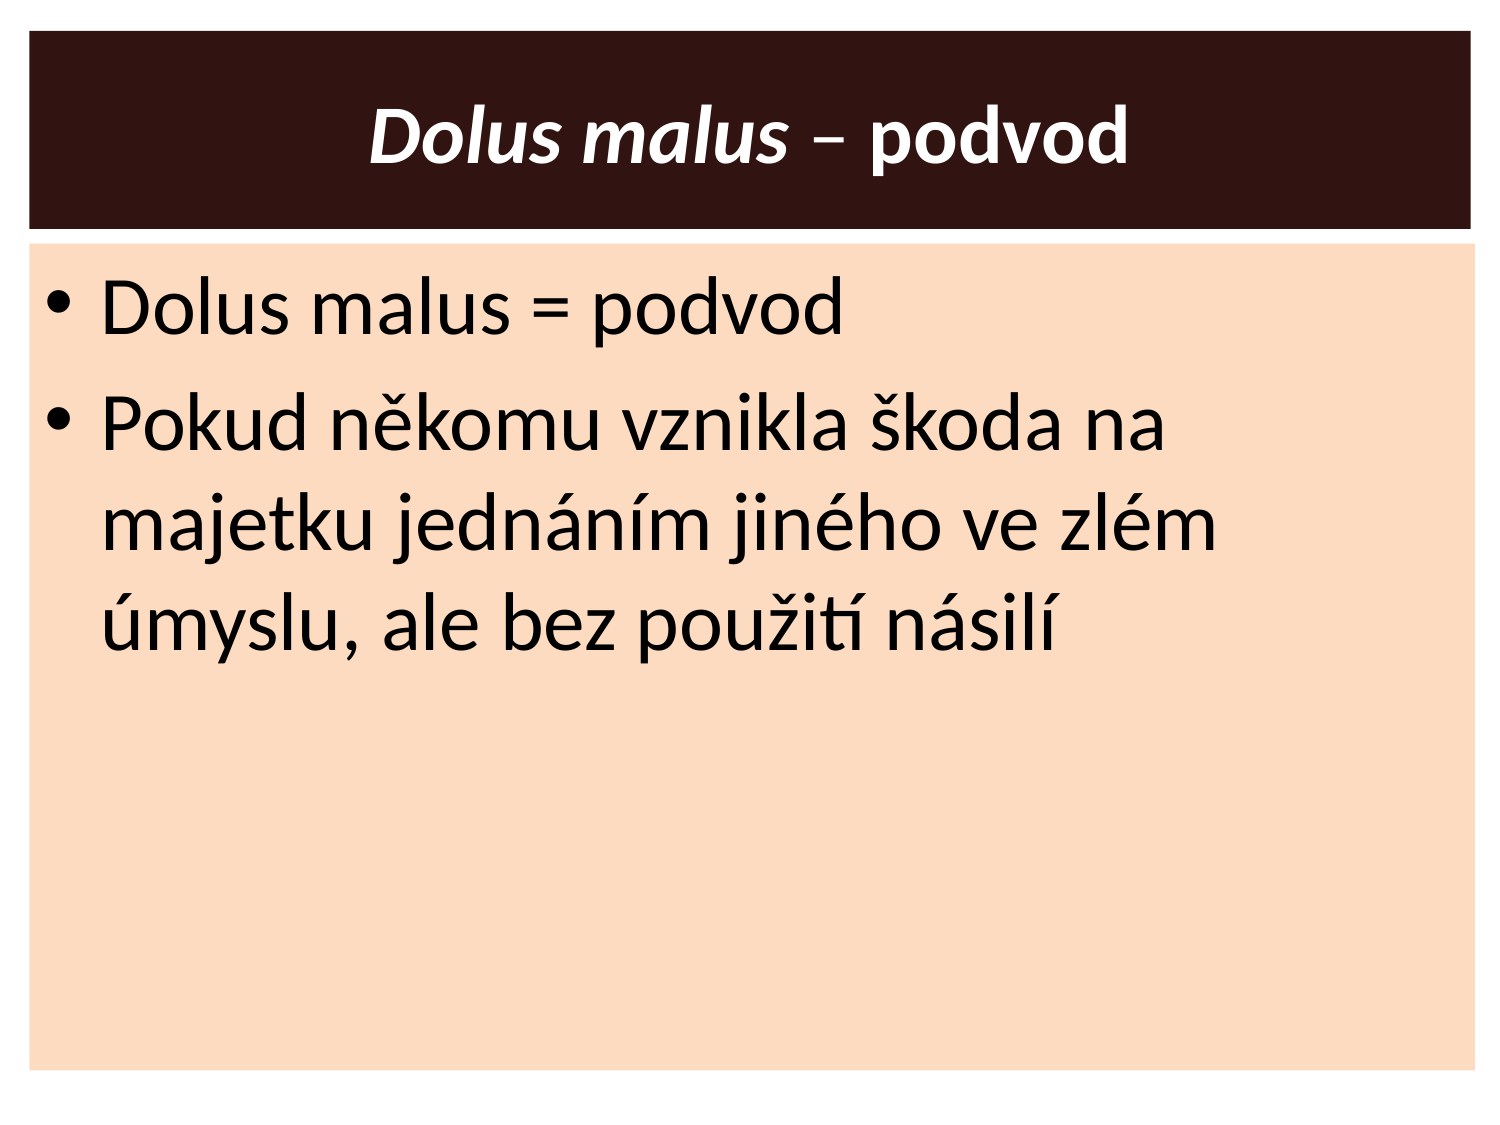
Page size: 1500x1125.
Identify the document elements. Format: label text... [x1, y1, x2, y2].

list Dolus malus = podvod Pokud někomu vznikla škoda na majetku jednáním jiného ve zlém úmyslu, ale bez použití násilí [29, 243, 1475, 1071]
title Dolus malus – podvod [29, 30, 1471, 229]
